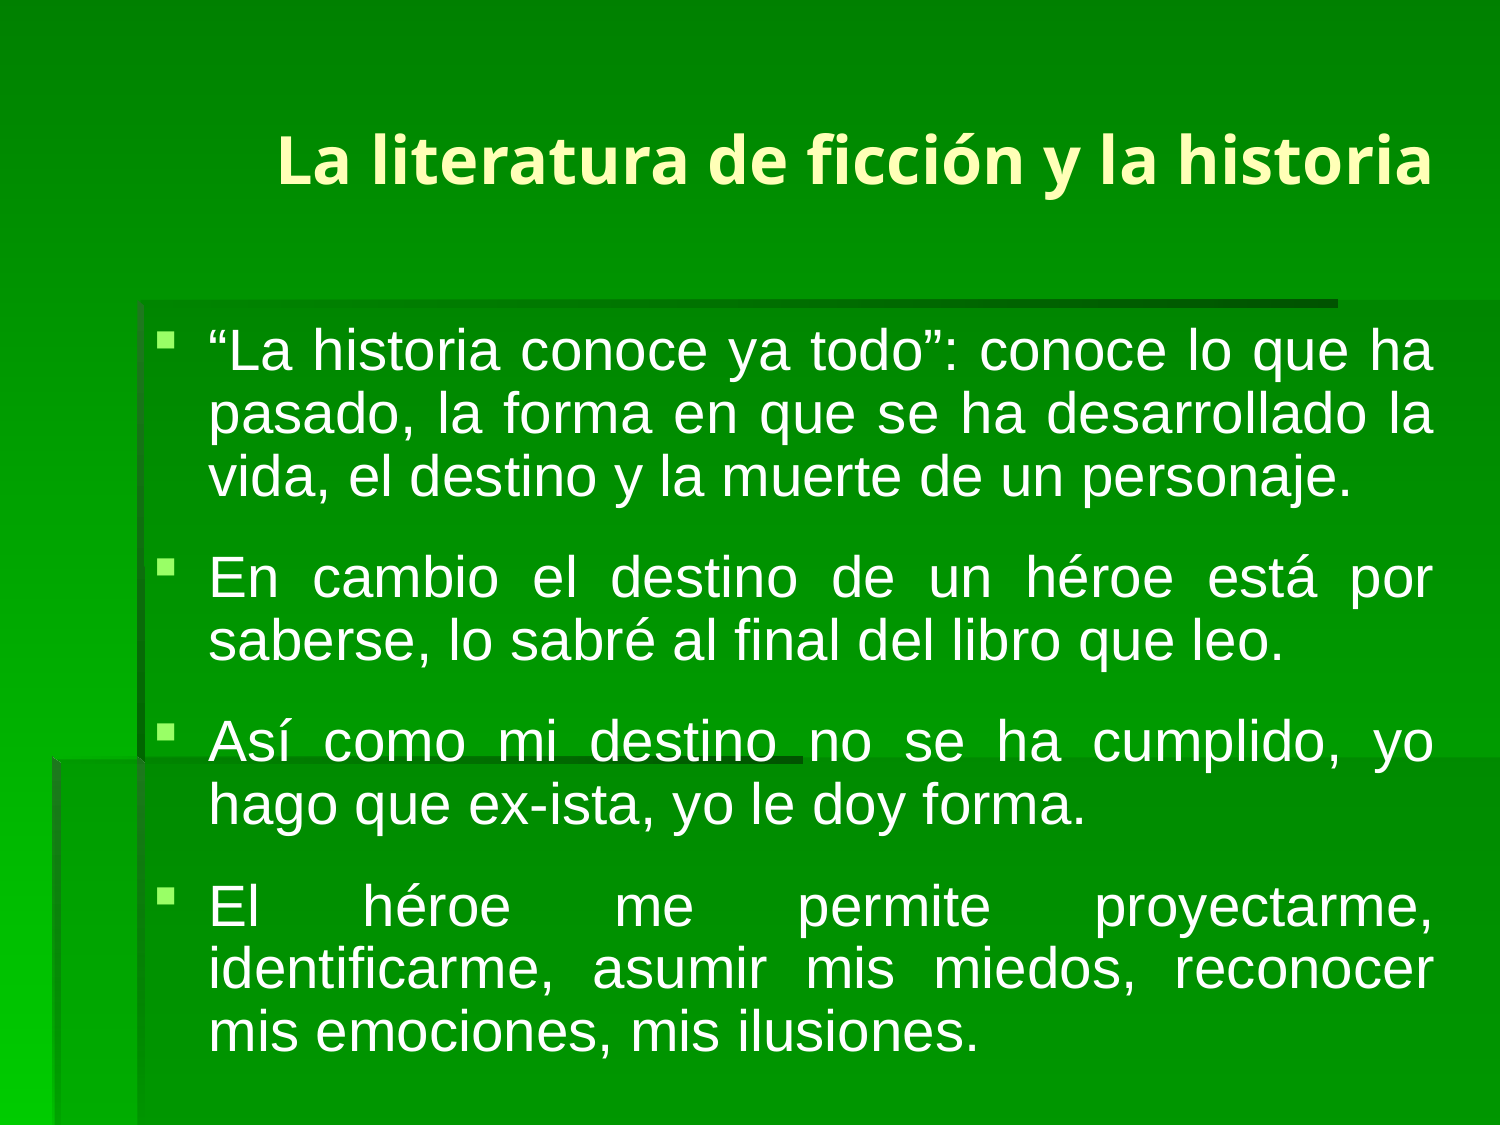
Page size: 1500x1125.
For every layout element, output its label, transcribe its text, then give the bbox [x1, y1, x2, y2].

list “La historia conoce ya todo”: conoce lo que ha pasado, la forma en que se ha desarrollado la vida, el destino y la muerte de un personaje. En cambio el destino de un héroe está por saberse, lo sabré al final del libro que leo. Así como mi destino no se ha cumplido, yo hago que ex-ista, yo le doy forma. El héroe me permite proyectarme, identificarme, asumir mis miedos, reconocer mis emociones, mis ilusiones. [137, 312, 1452, 1125]
title La literatura de ficción y la historia [74, 39, 1451, 276]
